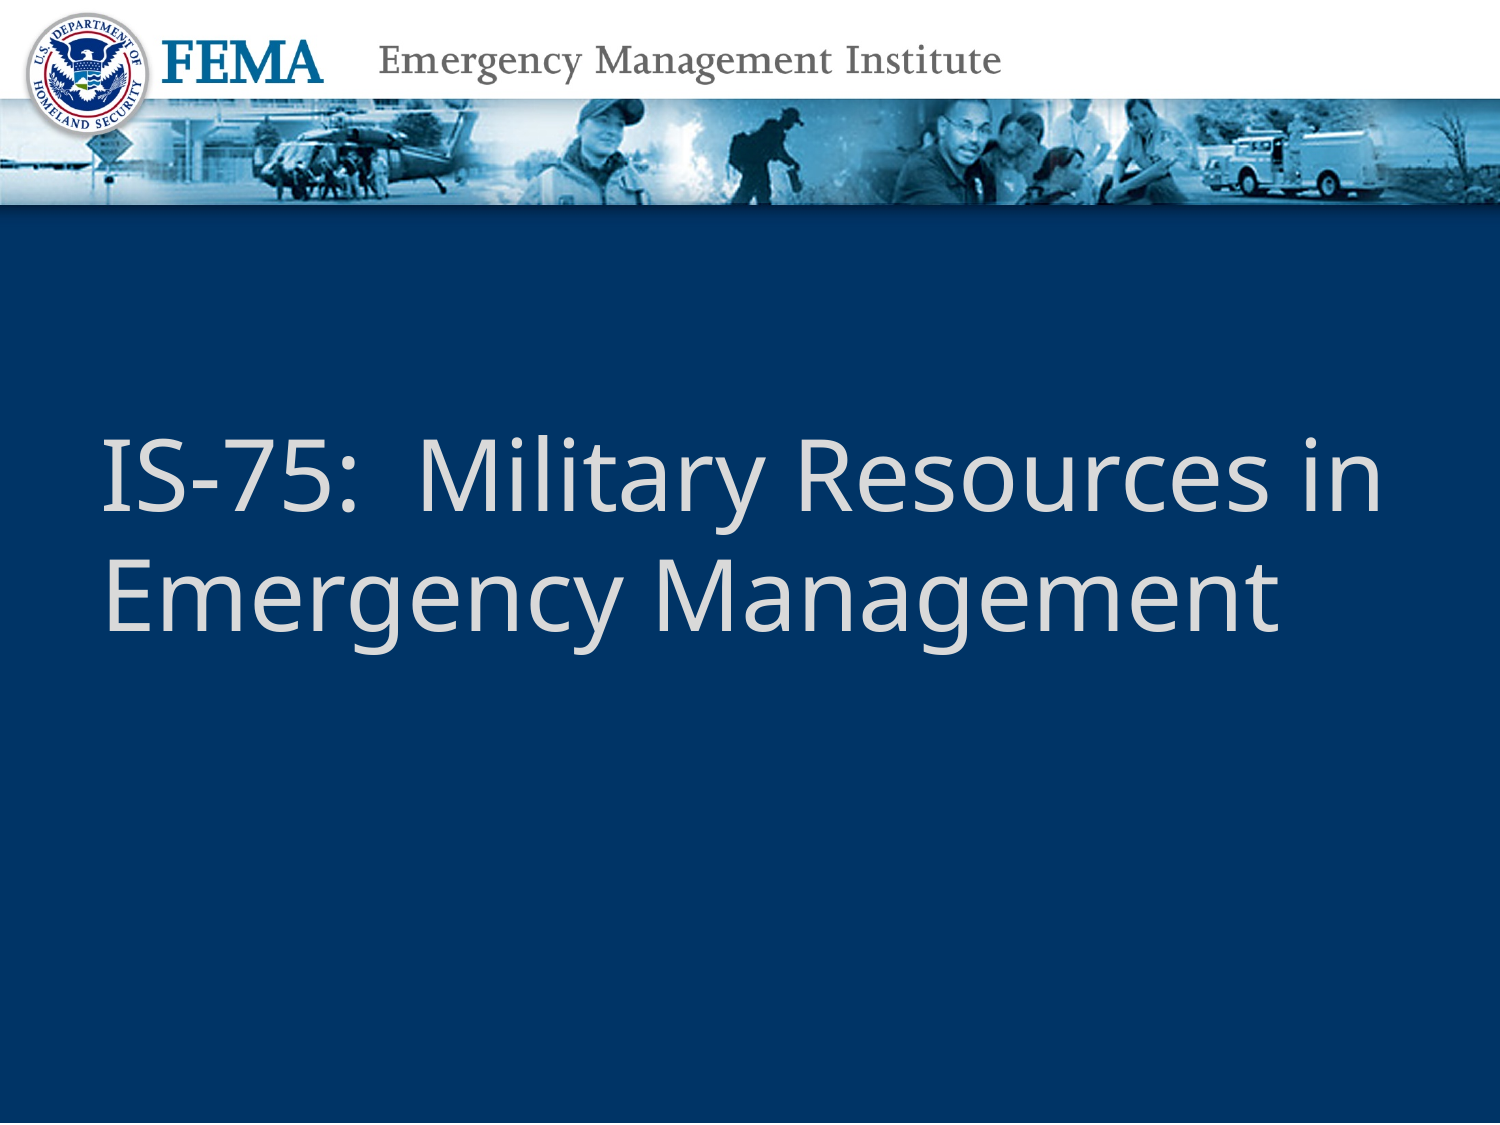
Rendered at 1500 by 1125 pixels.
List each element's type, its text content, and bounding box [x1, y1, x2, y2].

title IS-75: Military Resources in Emergency Management [85, 249, 1410, 813]
picture [0, 2, 1500, 1123]
